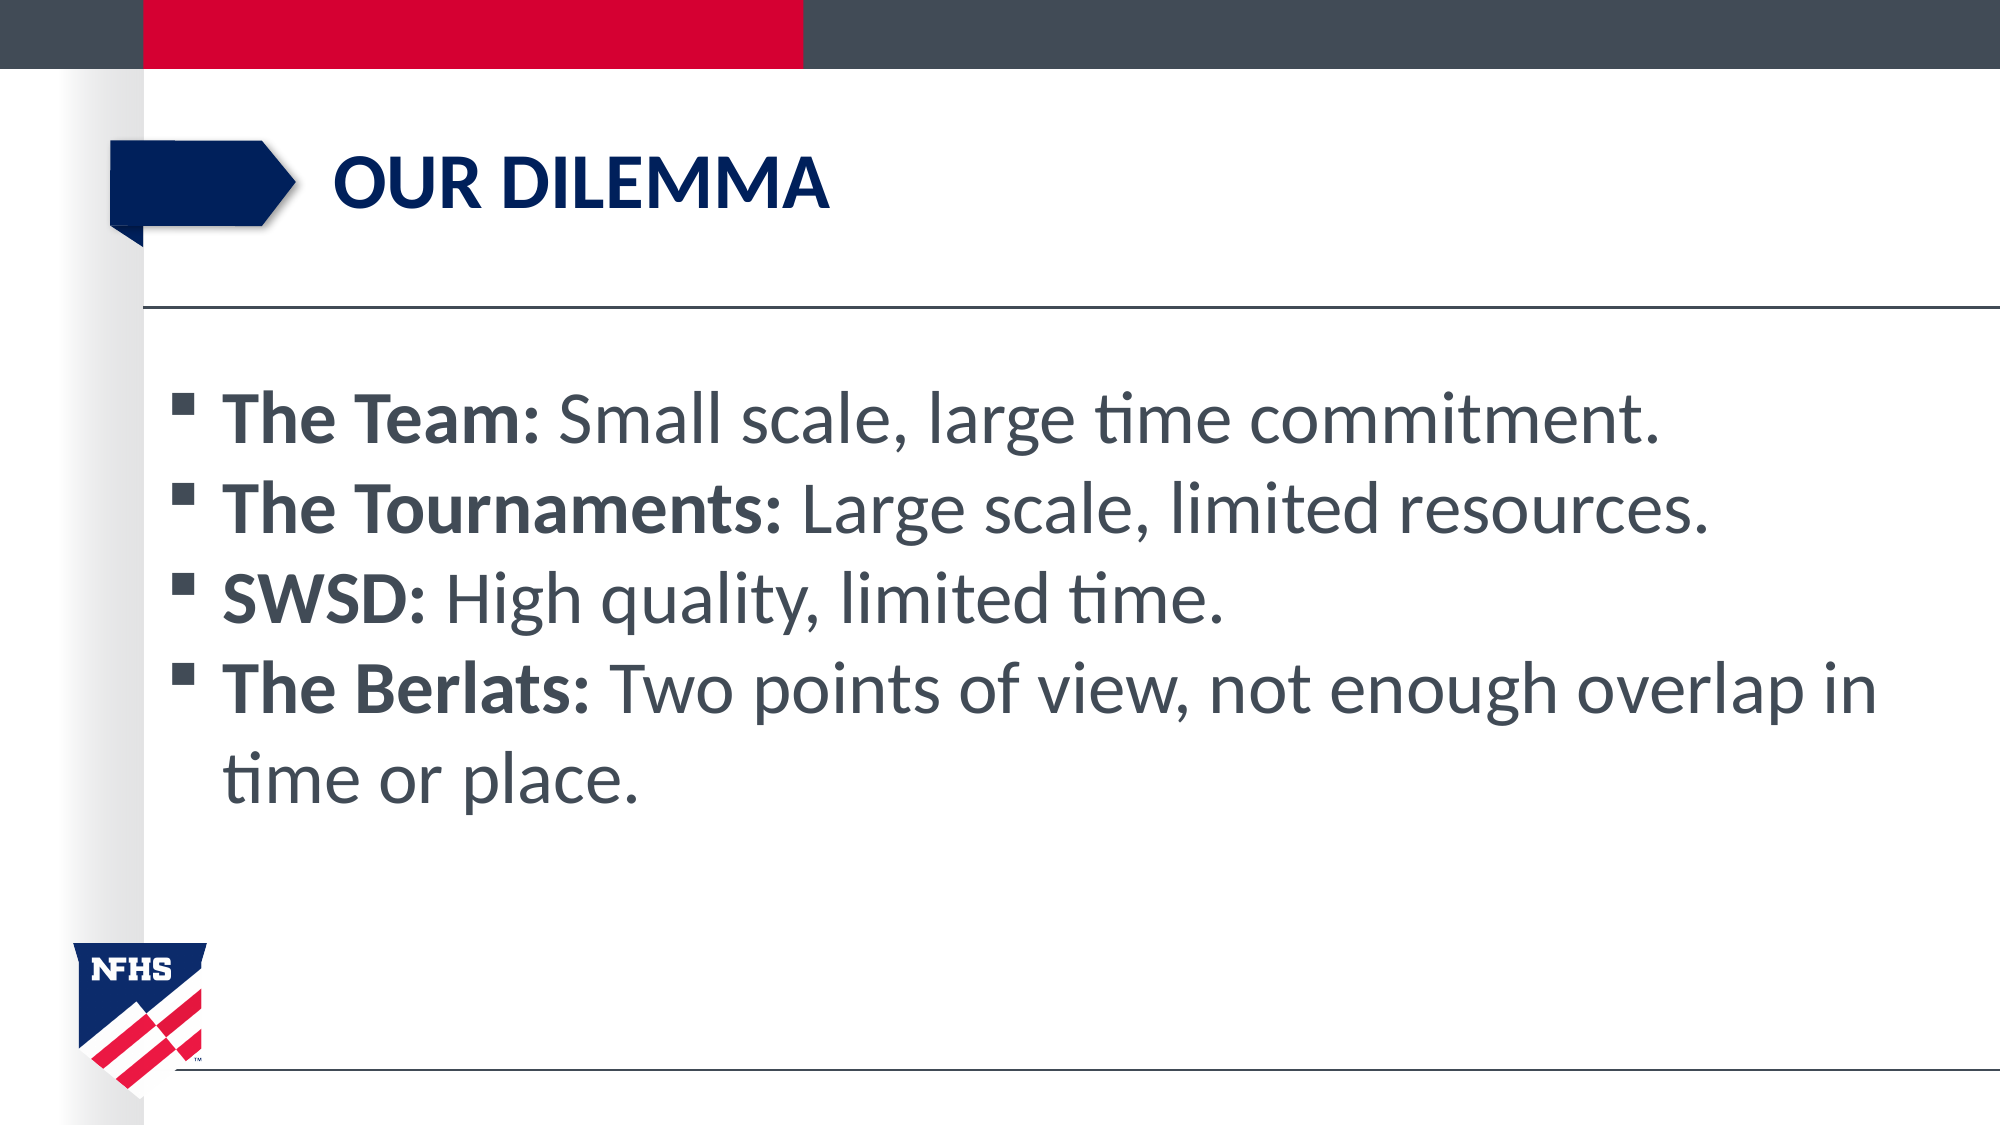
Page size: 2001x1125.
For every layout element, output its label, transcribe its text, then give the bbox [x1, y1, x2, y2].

title Our Dilemma [318, 85, 1964, 285]
list The Team: Small scale, large time commitment. The Tournaments: Large scale, limited resources. SWSD: High quality, limited time. The Berlats: Two points of view, not enough overlap in time or place. [150, 361, 1919, 965]
picture [73, 943, 207, 1099]
